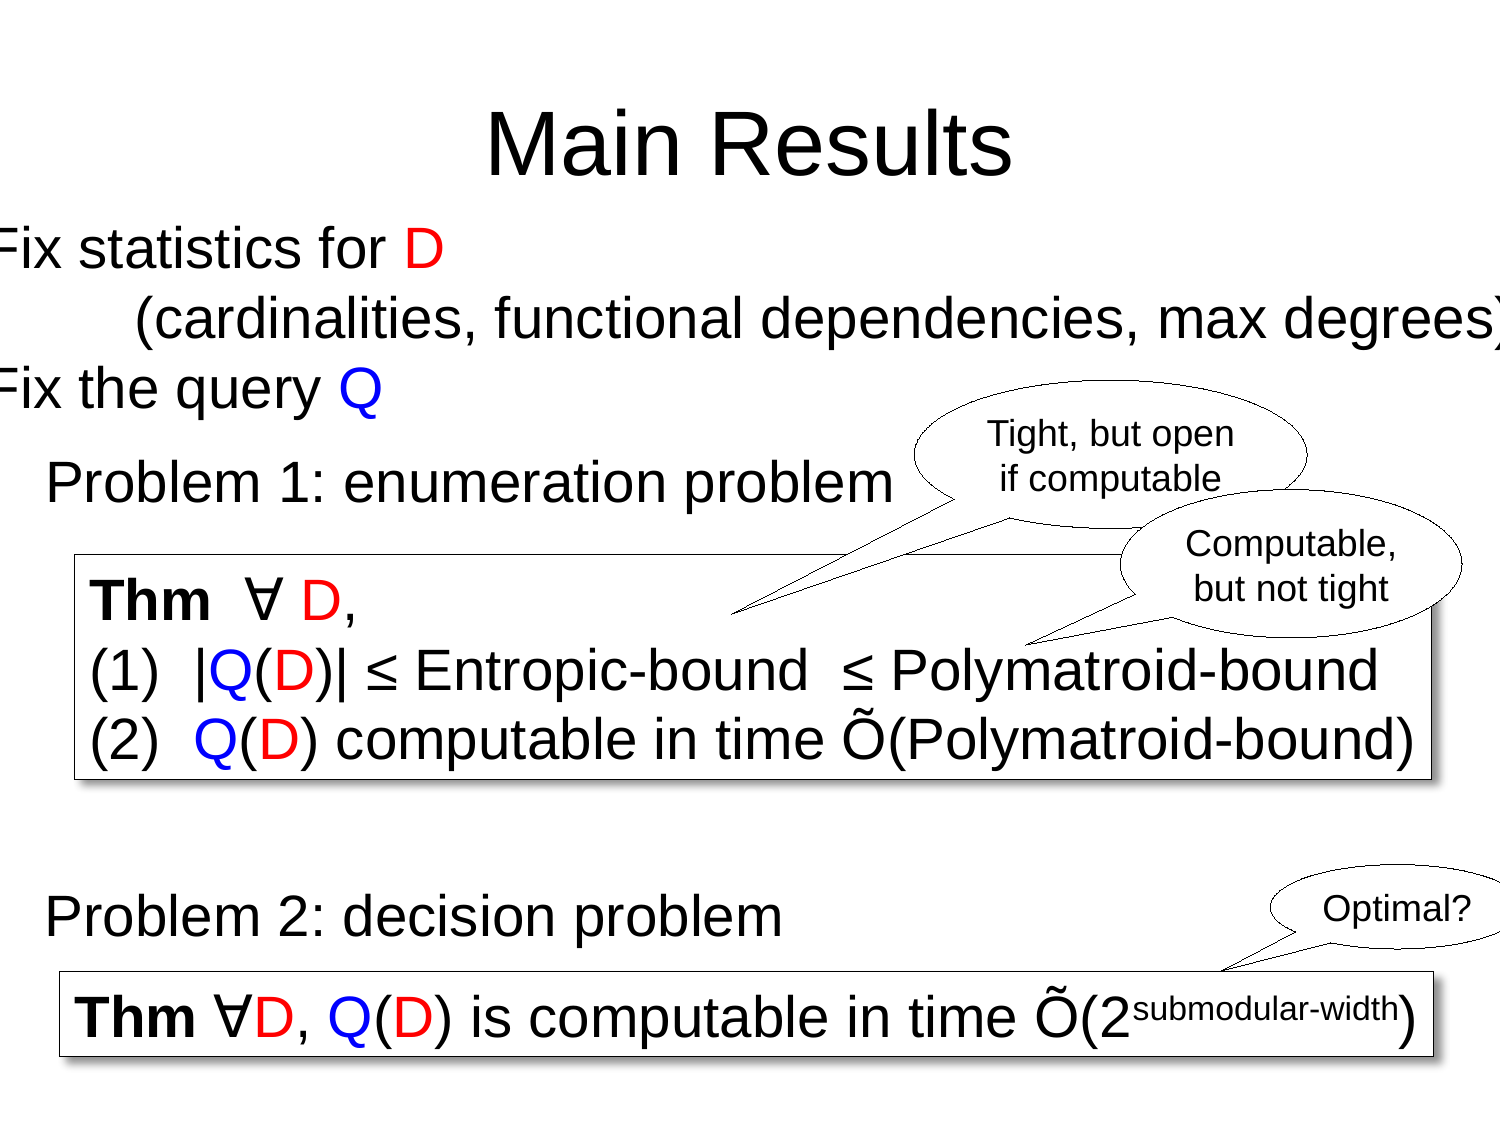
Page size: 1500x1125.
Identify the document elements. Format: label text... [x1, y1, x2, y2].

text_box Thm ∀D, Q(D) is computable in time Õ(2submodular-width) [59, 971, 1434, 1057]
text_box Tight, but open if computable [731, 380, 1308, 615]
title Main Results [75, 45, 1425, 203]
text_box Thm ∀ D, (1) |Q(D)| ≤ Entropic-bound ≤ Polymatroid-bound (2) Q(D) computable in time Õ(Polymatroid-bound) [74, 554, 1432, 780]
text_box Problem 1: enumeration problem [30, 436, 911, 522]
text_box Computable, but not tight [1025, 489, 1463, 646]
text_box Fix statistics for D (cardinalities, functional dependencies, max degrees) Fix the query Q [0, 203, 1500, 428]
text_box Optimal? [1221, 864, 1500, 971]
text_box Problem 2: decision problem [29, 870, 800, 956]
